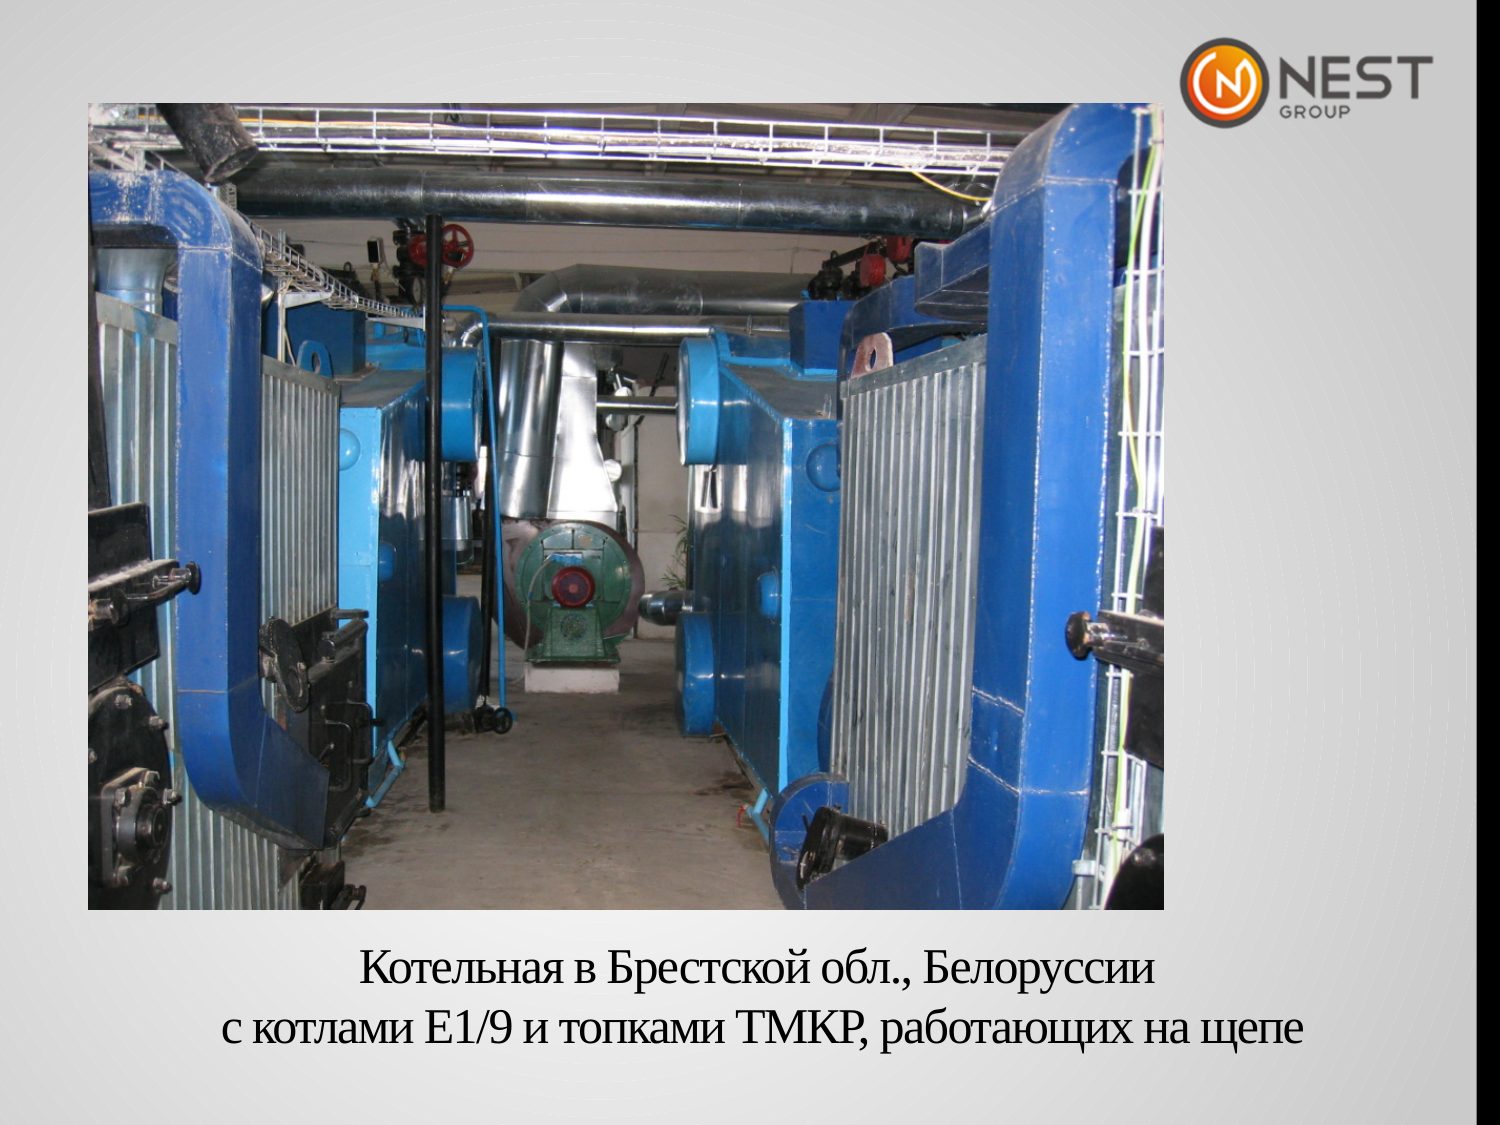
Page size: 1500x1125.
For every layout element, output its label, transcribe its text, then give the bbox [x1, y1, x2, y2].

title Котельная в Брестской обл., Белоруссии с котлами Е1/9 и топками ТМКР, работающих на щепе [76, 916, 1449, 1071]
picture [88, 30, 1449, 911]
